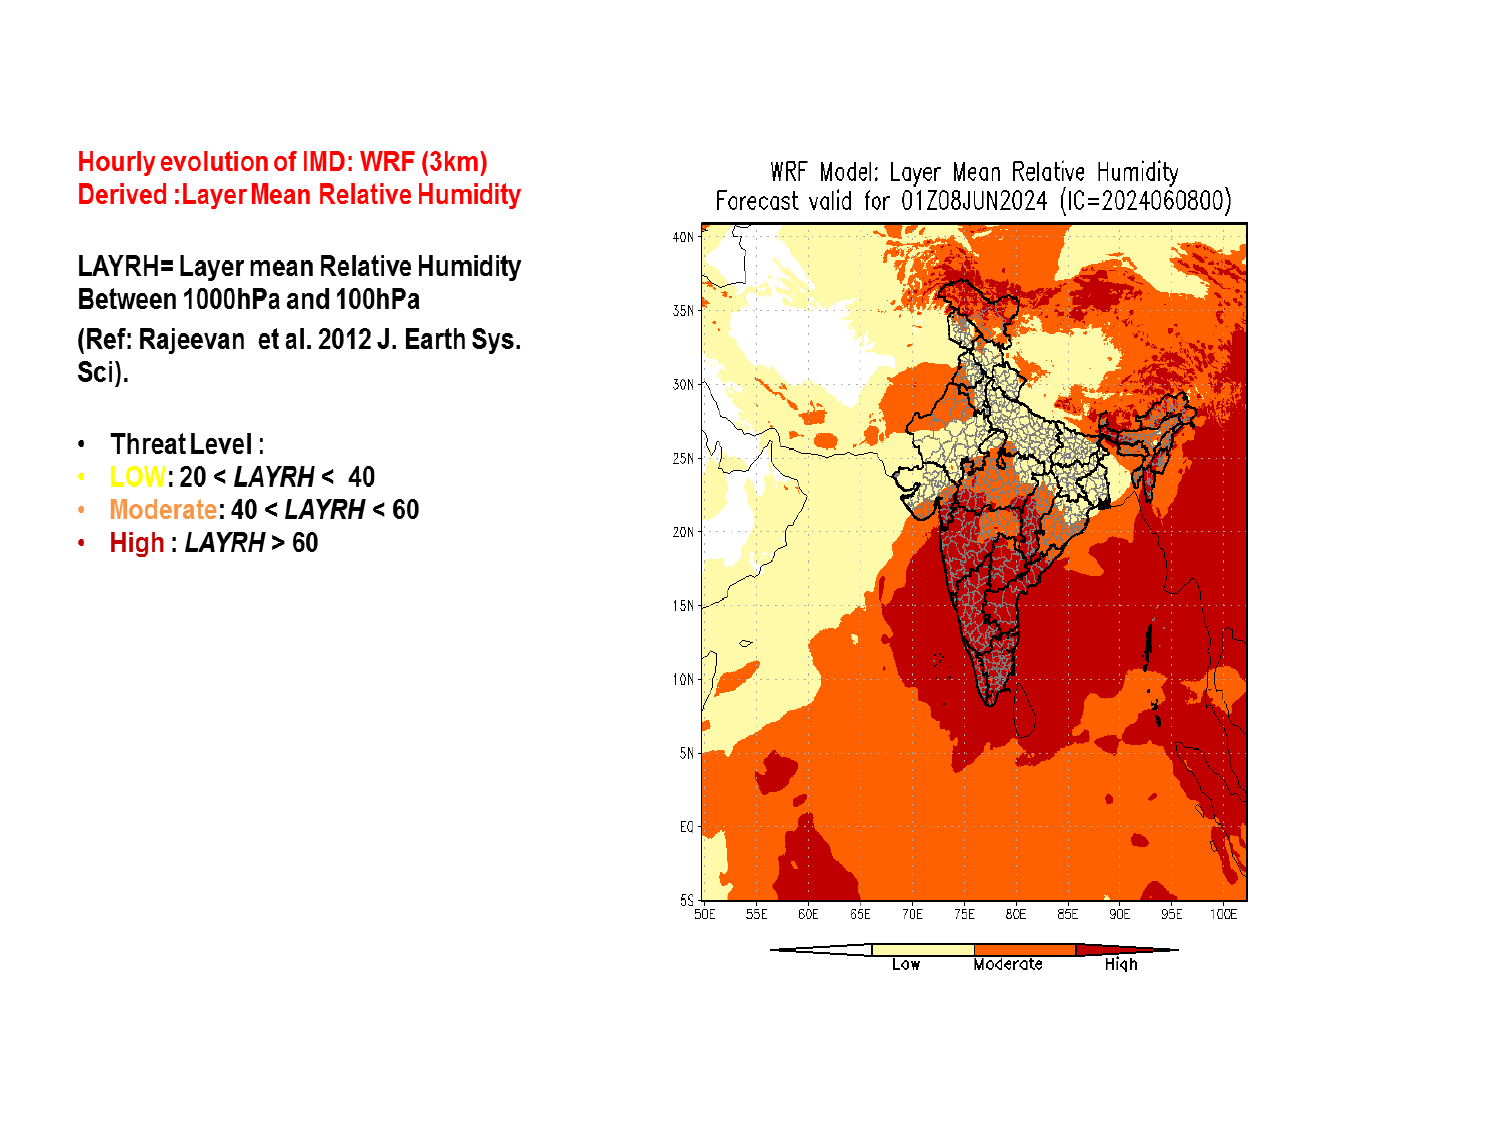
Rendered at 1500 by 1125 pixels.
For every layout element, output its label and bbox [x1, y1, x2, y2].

picture [74, 149, 1426, 976]
